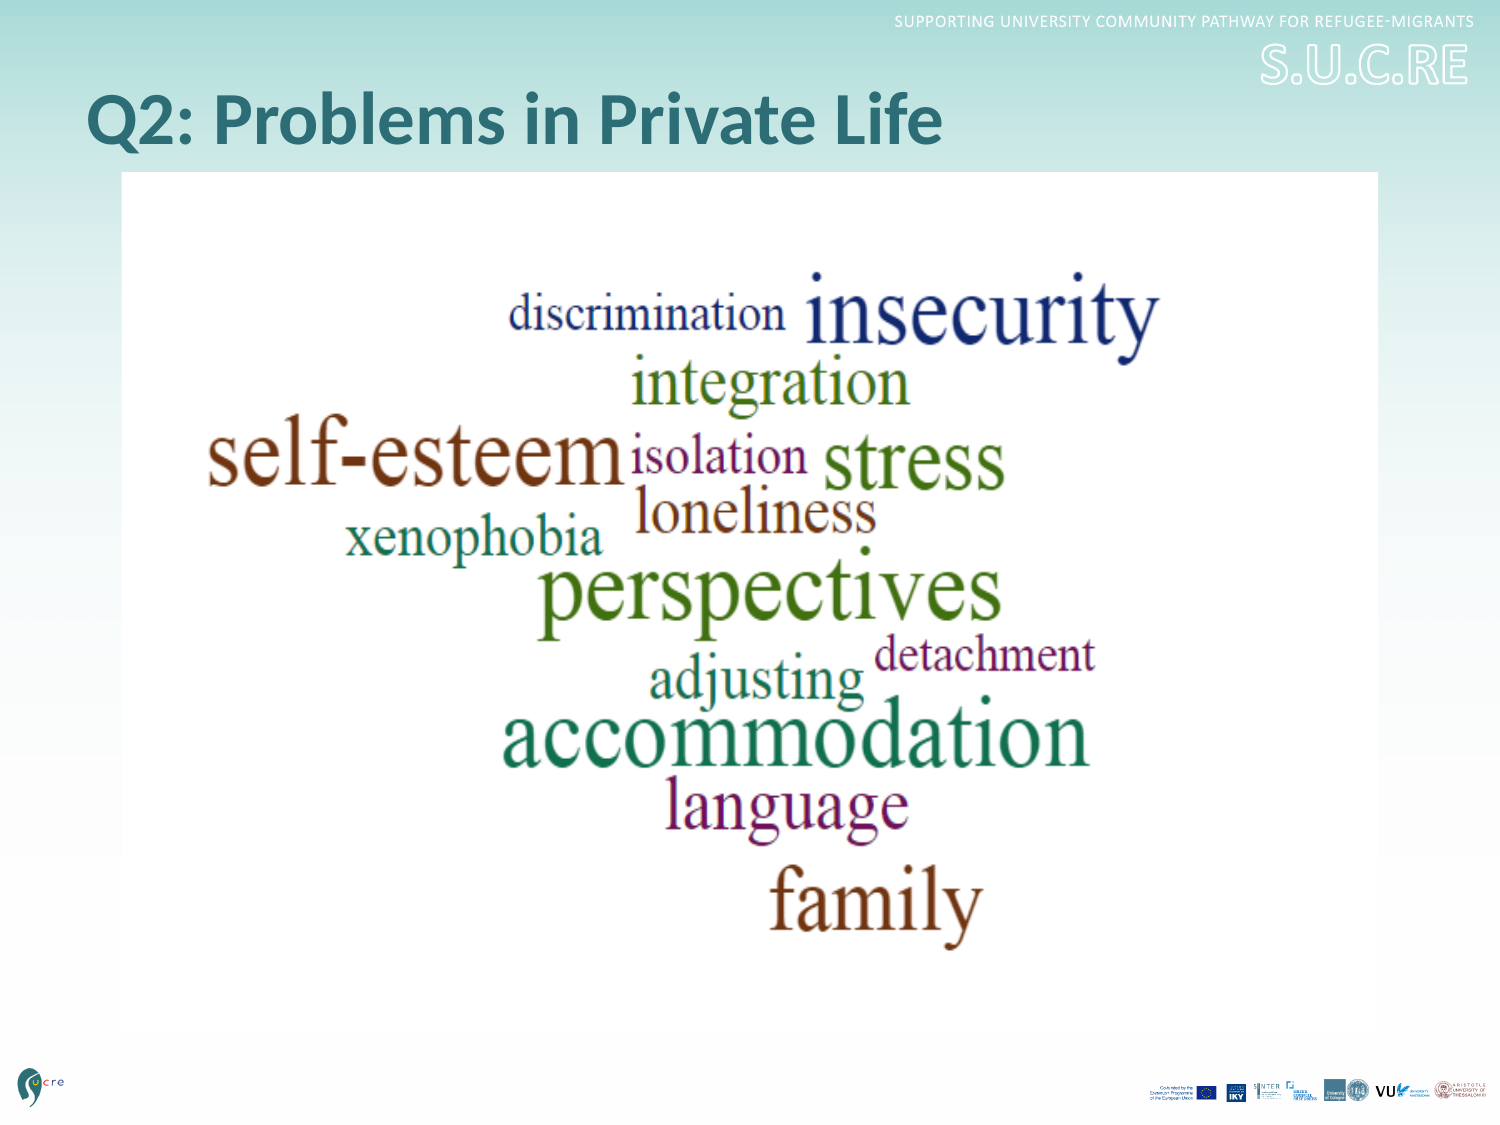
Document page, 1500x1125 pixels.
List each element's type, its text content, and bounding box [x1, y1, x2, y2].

title Q2: Problems in Private Life [71, 20, 1421, 209]
picture [0, 0, 1500, 1125]
